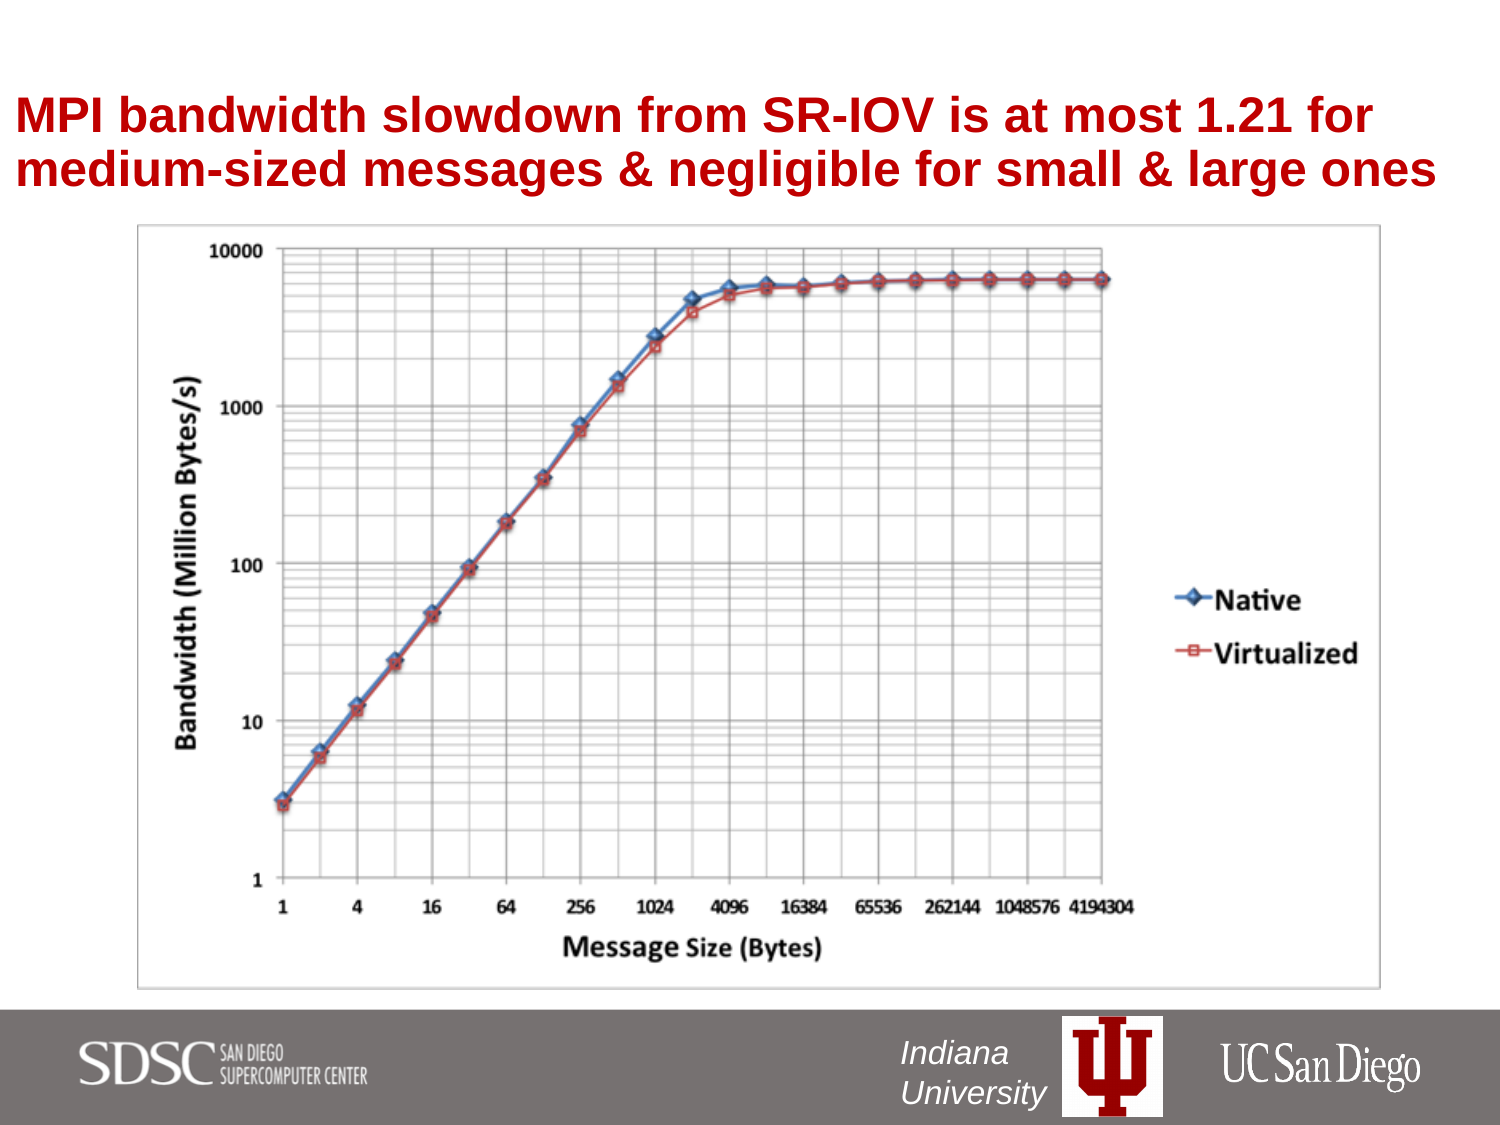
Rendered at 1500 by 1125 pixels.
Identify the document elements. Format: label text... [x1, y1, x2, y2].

picture [1062, 1016, 1163, 1117]
picture [77, 1039, 370, 1086]
title MPI bandwidth slowdown from SR-IOV is at most 1.21 for medium-sized messages & negligible for small & large ones [0, 50, 1500, 238]
picture [1218, 1040, 1422, 1095]
picture [137, 224, 1381, 990]
